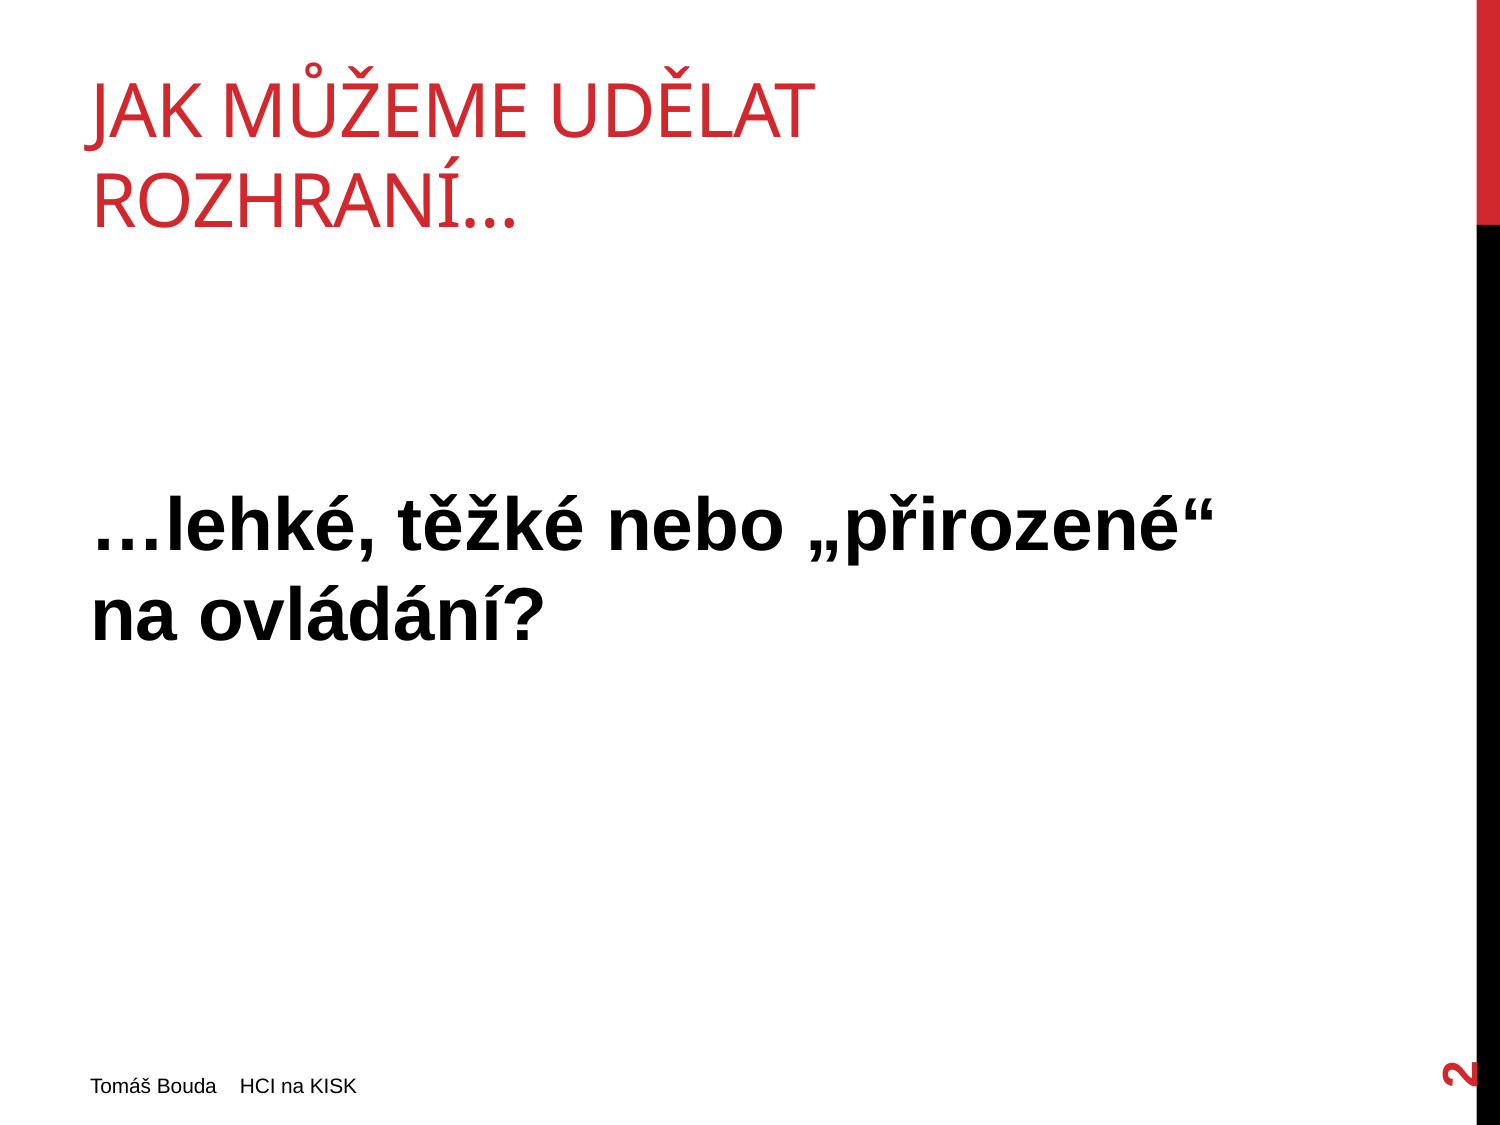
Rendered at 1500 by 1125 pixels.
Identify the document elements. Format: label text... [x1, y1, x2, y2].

list …lehké, těžké nebo „přirozené“ na ovládání? [75, 468, 1325, 1005]
footer Tomáš Bouda HCI na KISK [75, 1065, 638, 1112]
slide_number 2 [1427, 887, 1488, 1104]
title Jak můžeme udělat rozhraní… [75, 25, 1025, 250]
